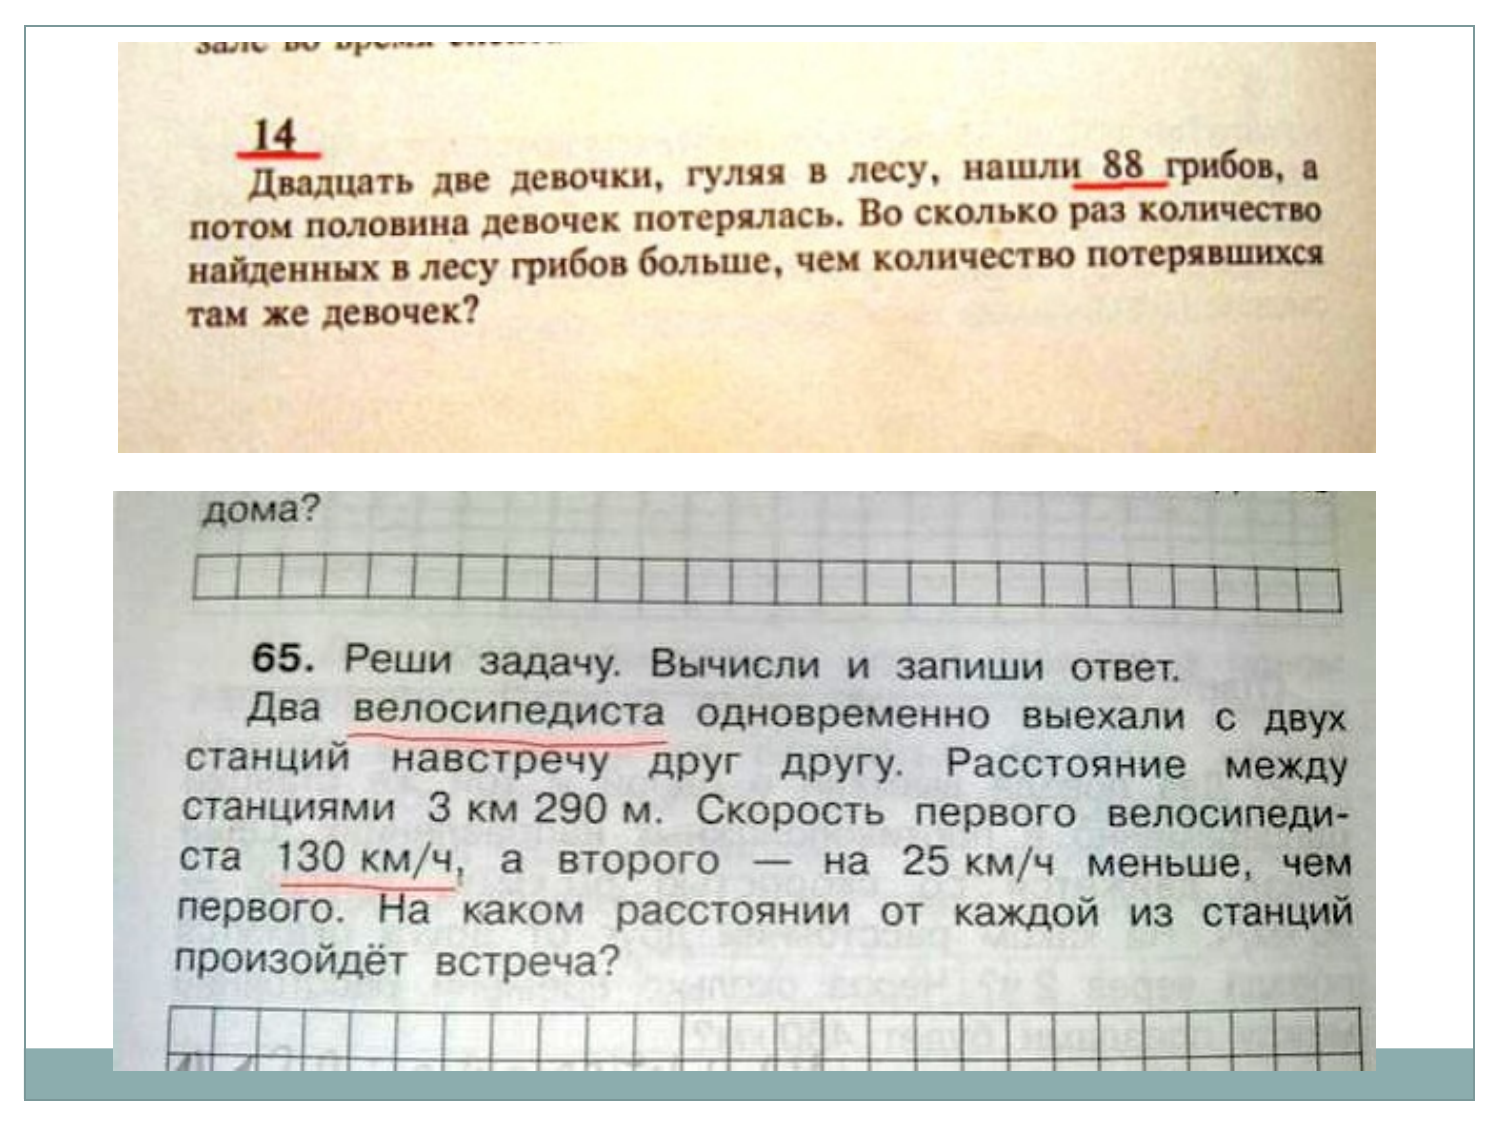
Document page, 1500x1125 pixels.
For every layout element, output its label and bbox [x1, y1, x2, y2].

picture [117, 42, 1377, 454]
picture [112, 491, 1377, 1071]
